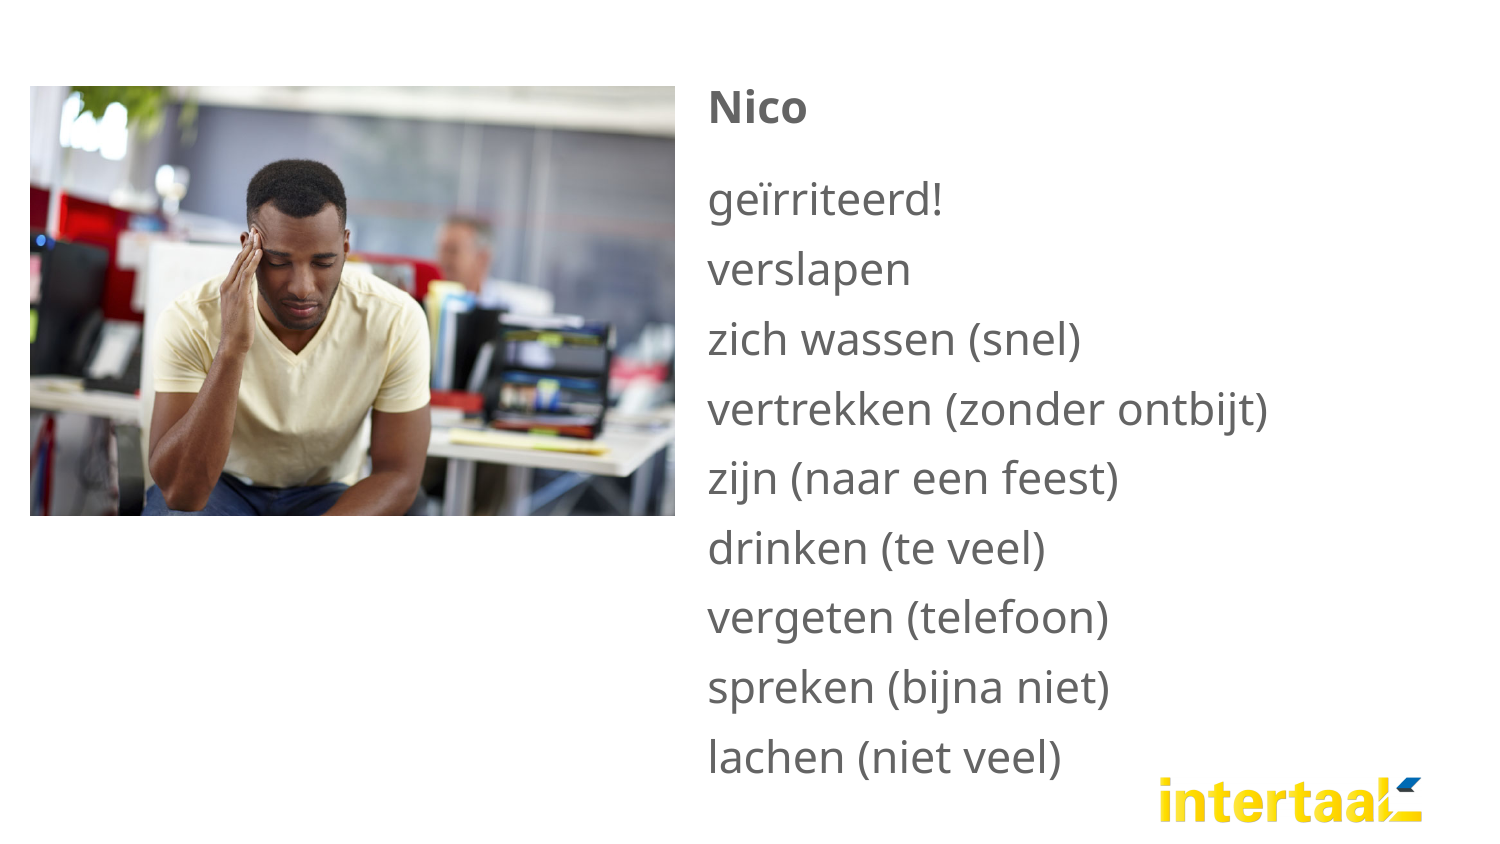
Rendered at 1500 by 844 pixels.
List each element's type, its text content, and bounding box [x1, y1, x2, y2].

picture [1160, 799, 1422, 823]
list Nico geïrriteerd! verslapen zich wassen (snel) vertrekken (zonder ontbijt) zijn (naar een feest) drinken (te veel) vergeten (telefoon) spreken (bijna niet) lachen (niet veel) [692, 68, 1425, 799]
picture [30, 86, 676, 517]
